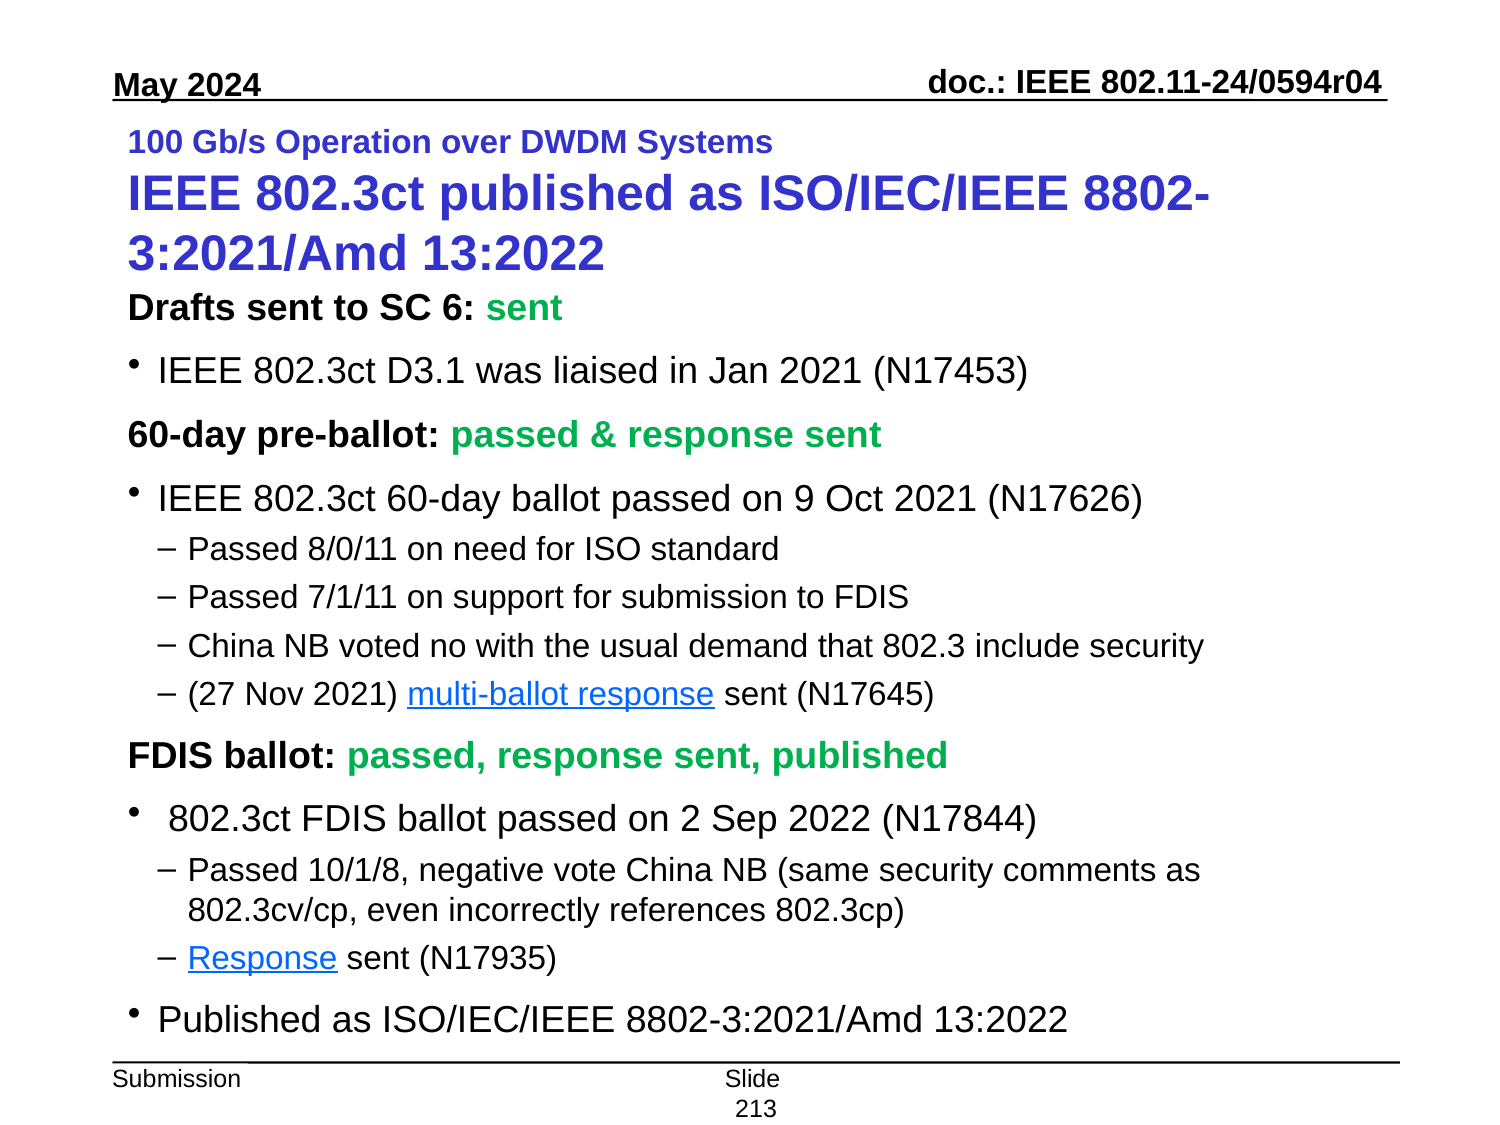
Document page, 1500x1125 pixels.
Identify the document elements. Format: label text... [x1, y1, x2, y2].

title 100 Gb/s Operation over DWDM Systems IEEE 802.3ct published as ISO/IEC/IEEE 8802-3:2021/Amd 13:2022 [112, 112, 1388, 275]
list Drafts sent to SC 6: sent IEEE 802.3ct D3.1 was liaised in Jan 2021 (N17453) 60-day pre-ballot: passed & response sent IEEE 802.3ct 60-day ballot passed on 9 Oct 2021 (N17626) Passed 8/0/11 on need for ISO standard Passed 7/1/11 on support for submission to FDIS China NB voted no with the usual demand that 802.3 include security (27 Nov 2021) multi-ballot response sent (N17645) FDIS ballot: passed, response sent, published 802.3ct FDIS ballot passed on 2 Sep 2022 (N17844) Passed 10/1/8, negative vote China NB (same security comments as 802.3cv/cp, even incorrectly references 802.3cp) Response sent (N17935) Published as ISO/IEC/IEEE 8802-3:2021/Amd 13:2022 [112, 275, 1388, 950]
slide_number Slide 213 [709, 1061, 803, 1093]
